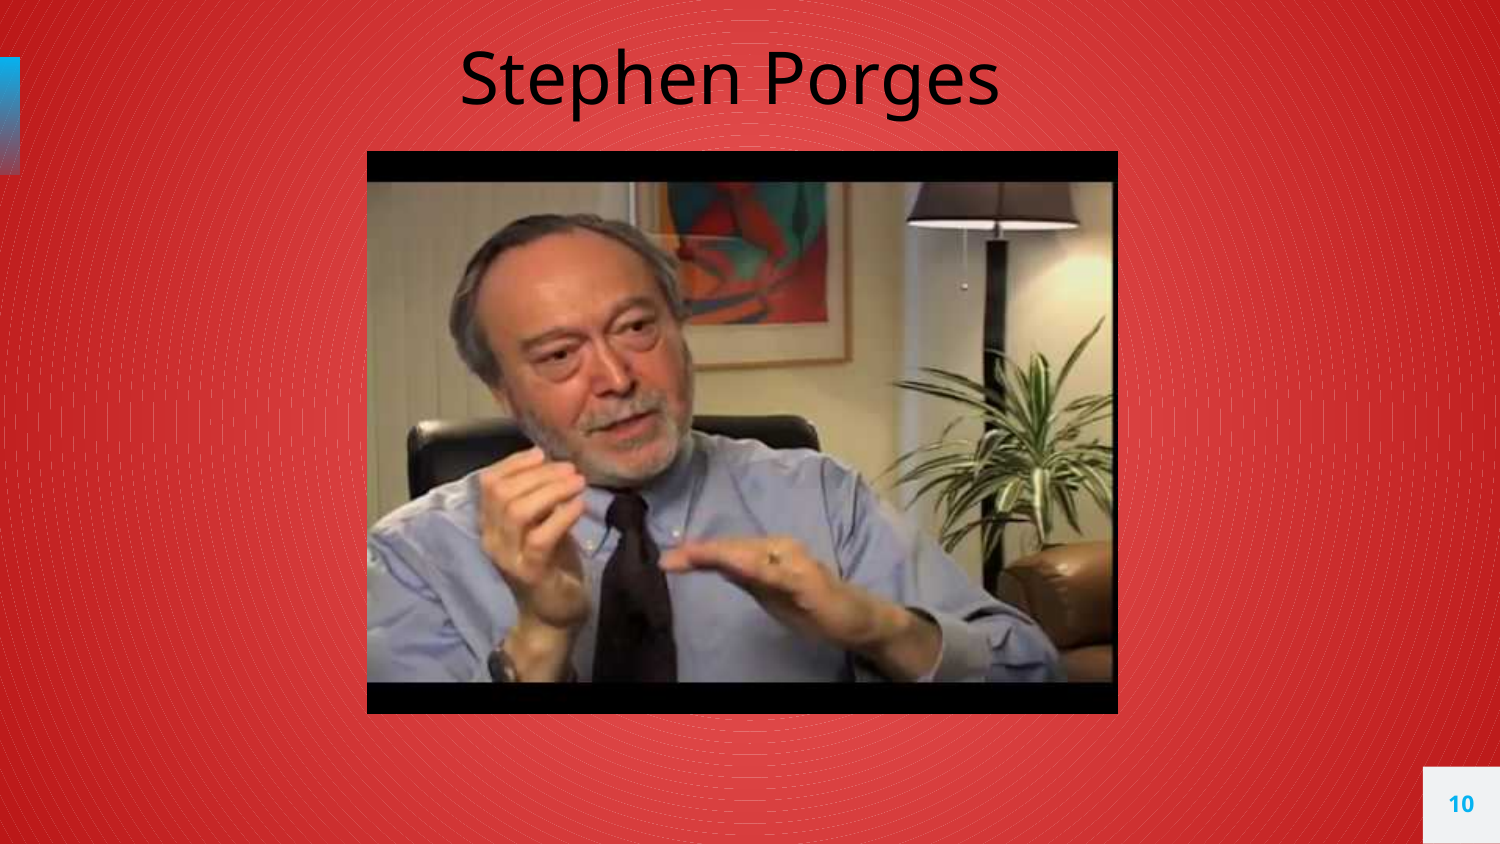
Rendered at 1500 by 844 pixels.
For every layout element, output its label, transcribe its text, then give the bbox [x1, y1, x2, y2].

text_box Stephen Porges [444, 16, 1118, 135]
picture [366, 150, 1118, 714]
slide_number ‹#› [1422, 766, 1500, 844]
